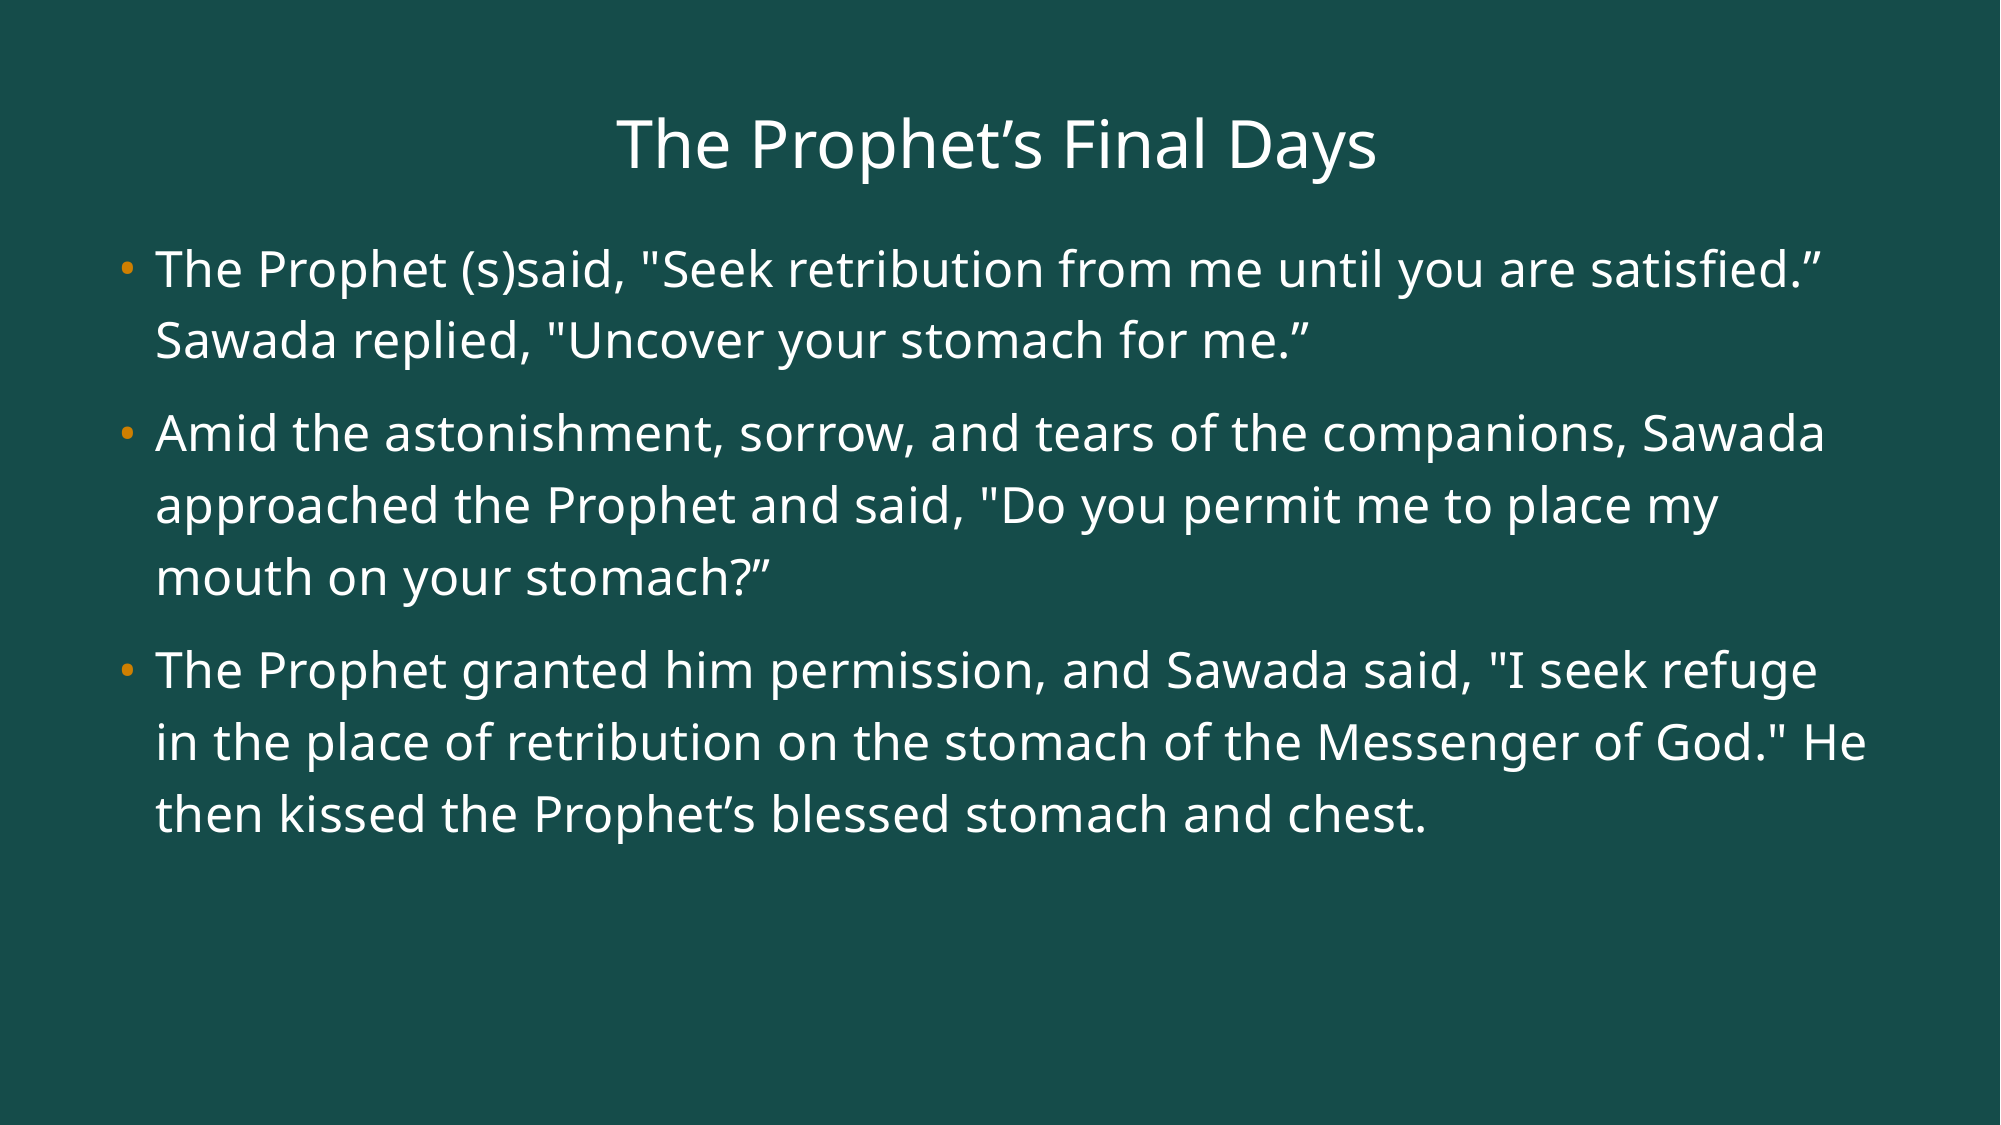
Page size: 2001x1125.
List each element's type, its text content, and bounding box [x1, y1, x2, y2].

list The Prophet (s)said, "Seek retribution from me until you are satisfied.” Sawada replied, "Uncover your stomach for me.” Amid the astonishment, sorrow, and tears of the companions, Sawada approached the Prophet and said, "Do you permit me to place my mouth on your stomach?” The Prophet granted him permission, and Sawada said, "I seek refuge in the place of retribution on the stomach of the Messenger of God." He then kissed the Prophet’s blessed stomach and chest. [118, 224, 1878, 963]
title The Prophet’s Final Days [118, 101, 1878, 211]
